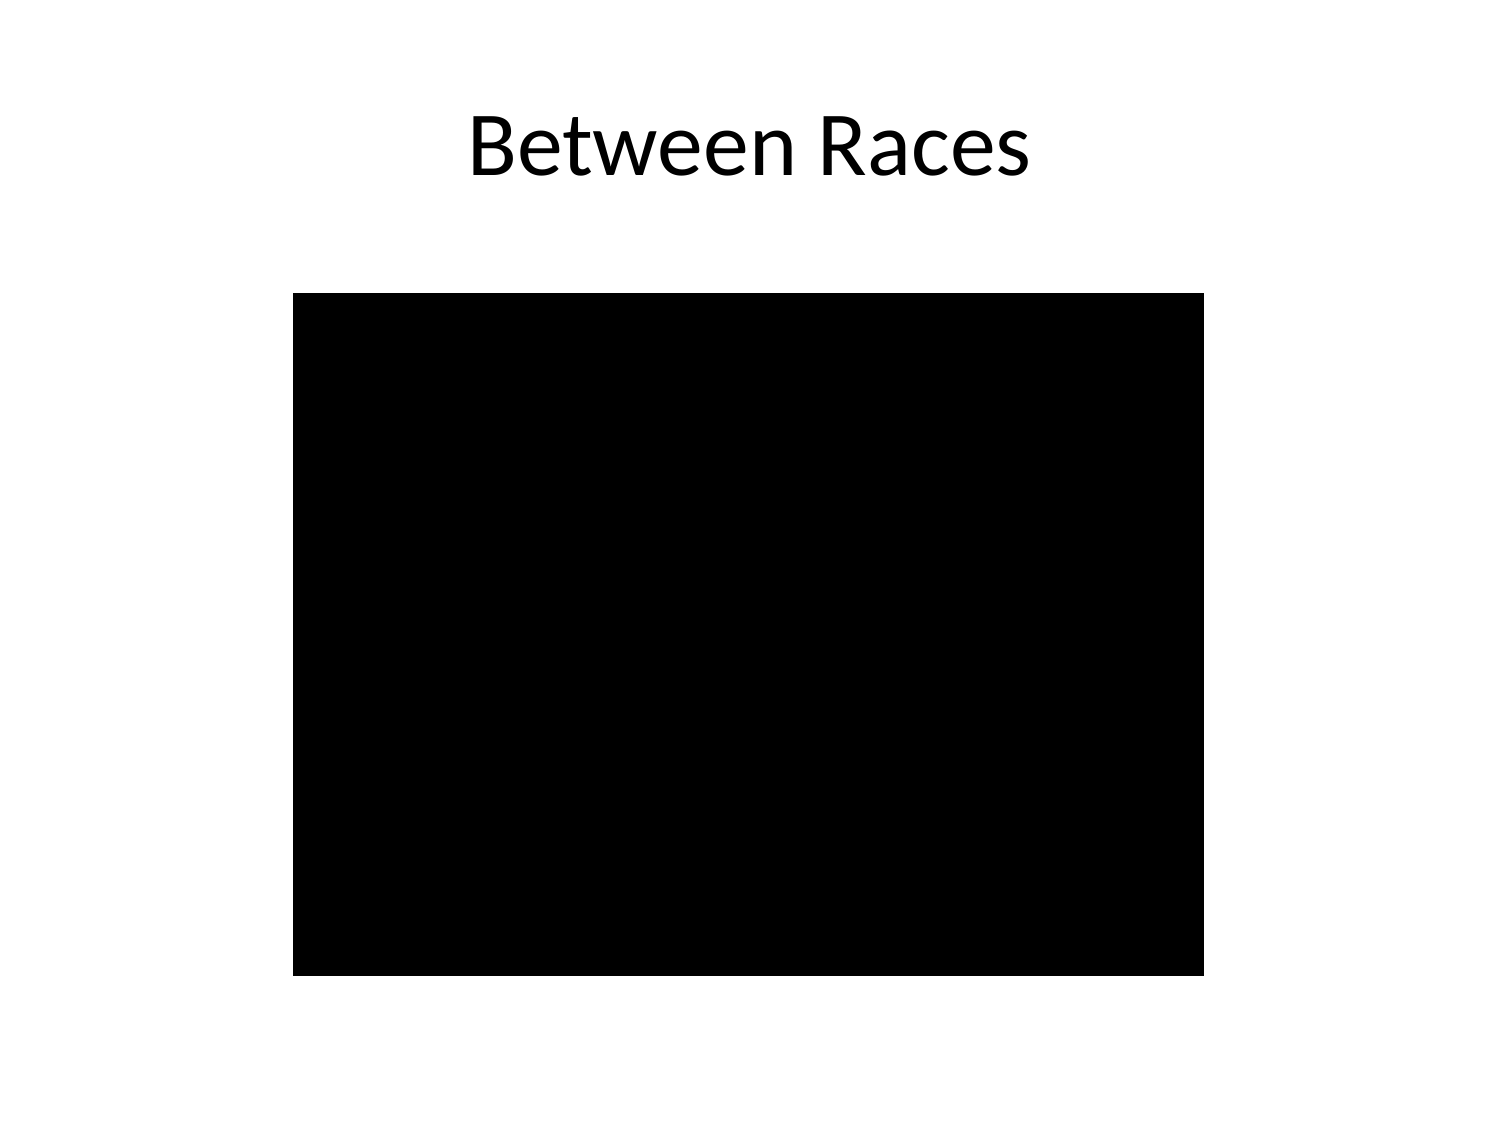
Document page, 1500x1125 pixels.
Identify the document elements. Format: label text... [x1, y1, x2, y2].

title Between Races [75, 45, 1425, 233]
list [292, 292, 1205, 977]
